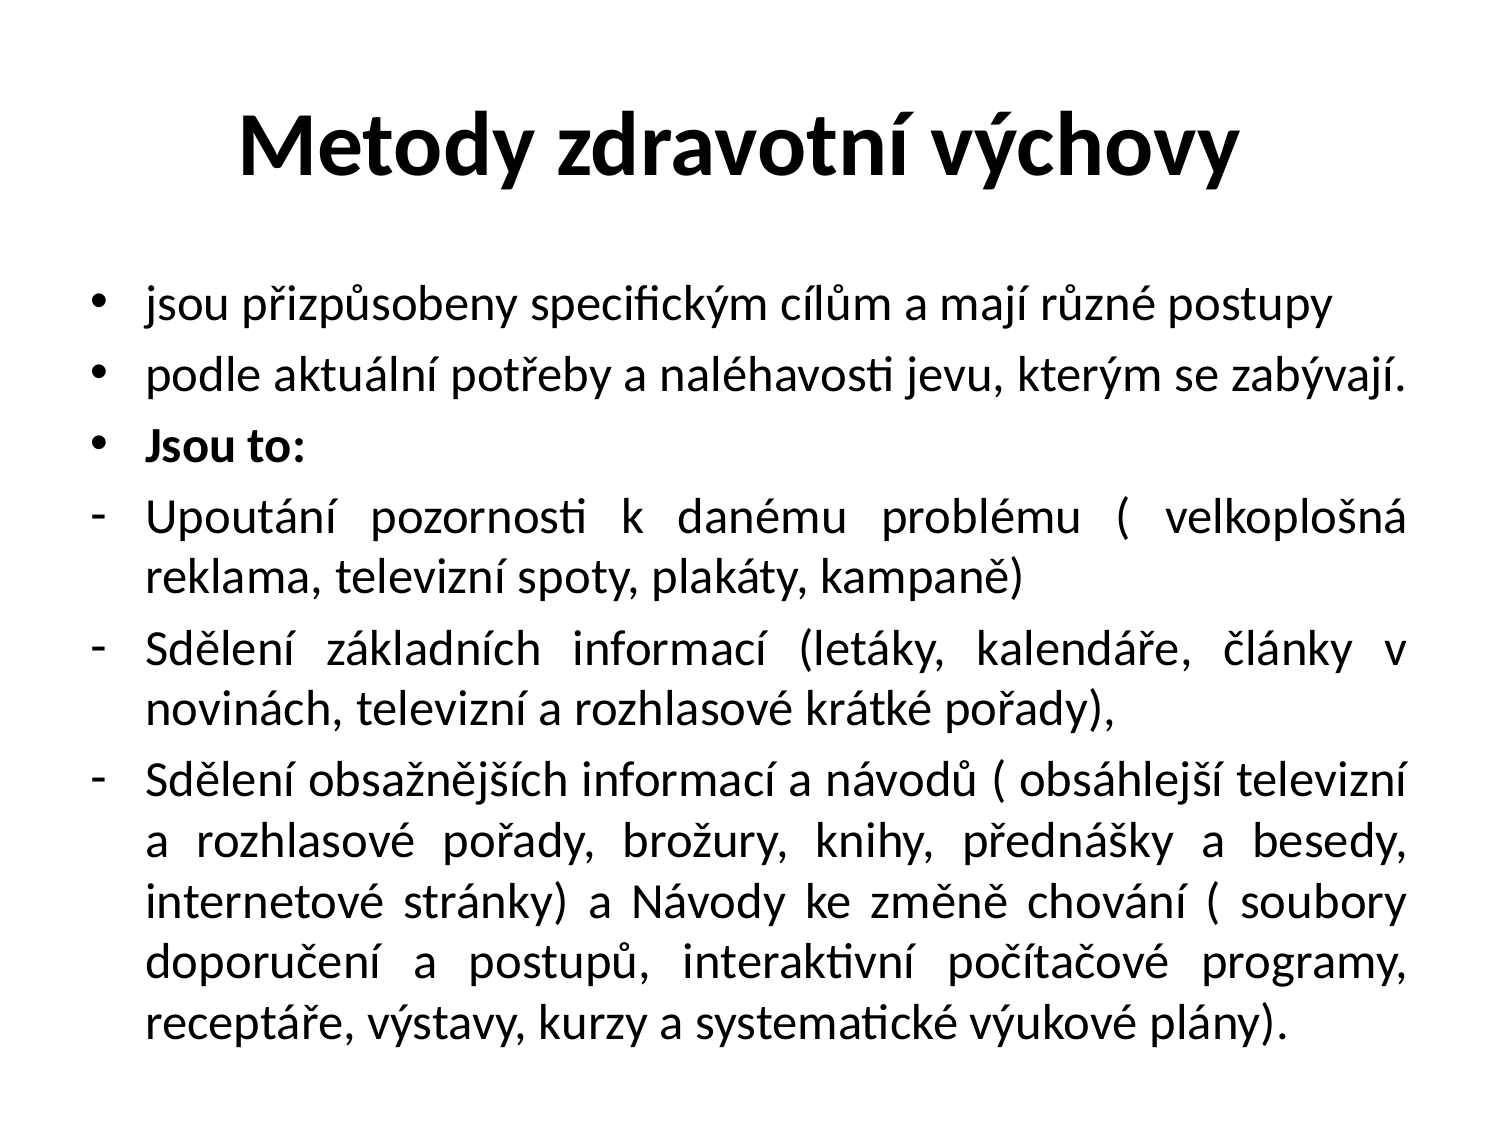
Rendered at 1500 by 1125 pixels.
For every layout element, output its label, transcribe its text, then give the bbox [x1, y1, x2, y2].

title Metody zdravotní výchovy [75, 45, 1425, 233]
list jsou přizpůsobeny specifickým cílům a mají různé postupy podle aktuální potřeby a naléhavosti jevu, kterým se zabývají. Jsou to: Upoutání pozornosti k danému problému ( velkoplošná reklama, televizní spoty, plakáty, kampaně) Sdělení základních informací (letáky, kalendáře, články v novinách, televizní a rozhlasové krátké pořady), Sdělení obsažnějších informací a návodů ( obsáhlejší televizní a rozhlasové pořady, brožury, knihy, přednášky a besedy, internetové stránky) a Návody ke změně chování ( soubory doporučení a postupů, interaktivní počítačové programy, receptáře, výstavy, kurzy a systematické výukové plány). [75, 262, 1425, 1071]
